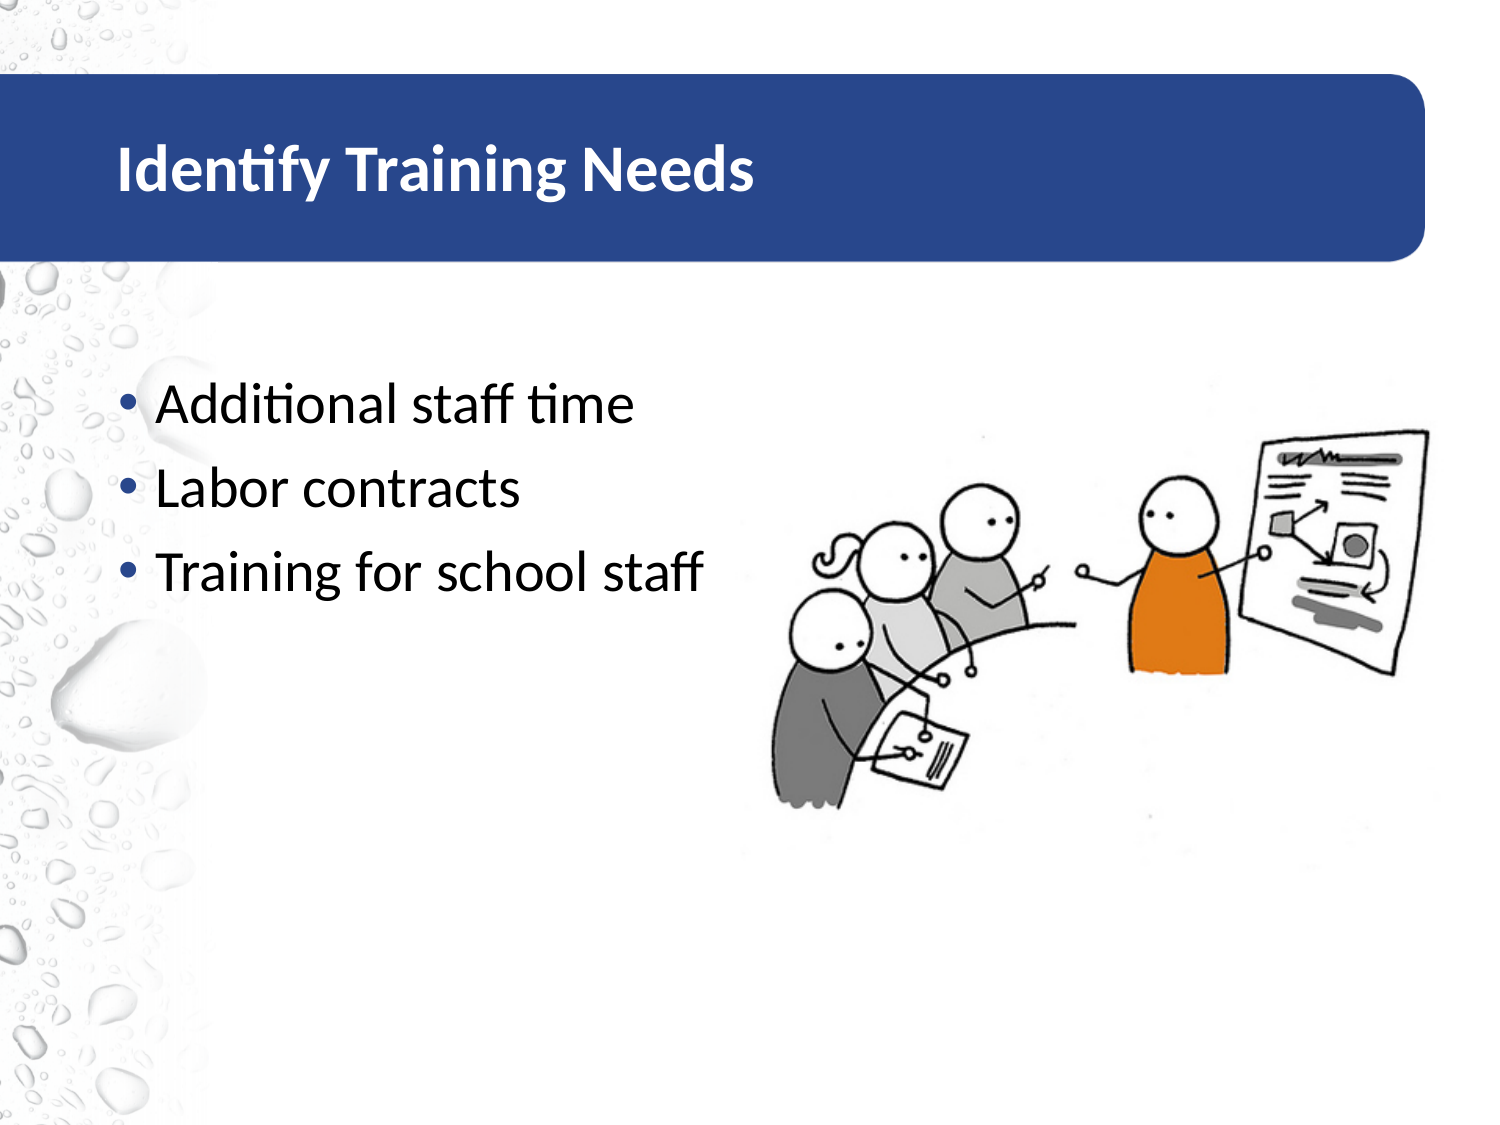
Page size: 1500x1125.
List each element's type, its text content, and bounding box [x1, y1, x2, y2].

list Additional staff time Labor contracts Training for school staff [103, 275, 1397, 1035]
title Identify Training Needs [101, 80, 1397, 260]
picture [0, 0, 1500, 1125]
